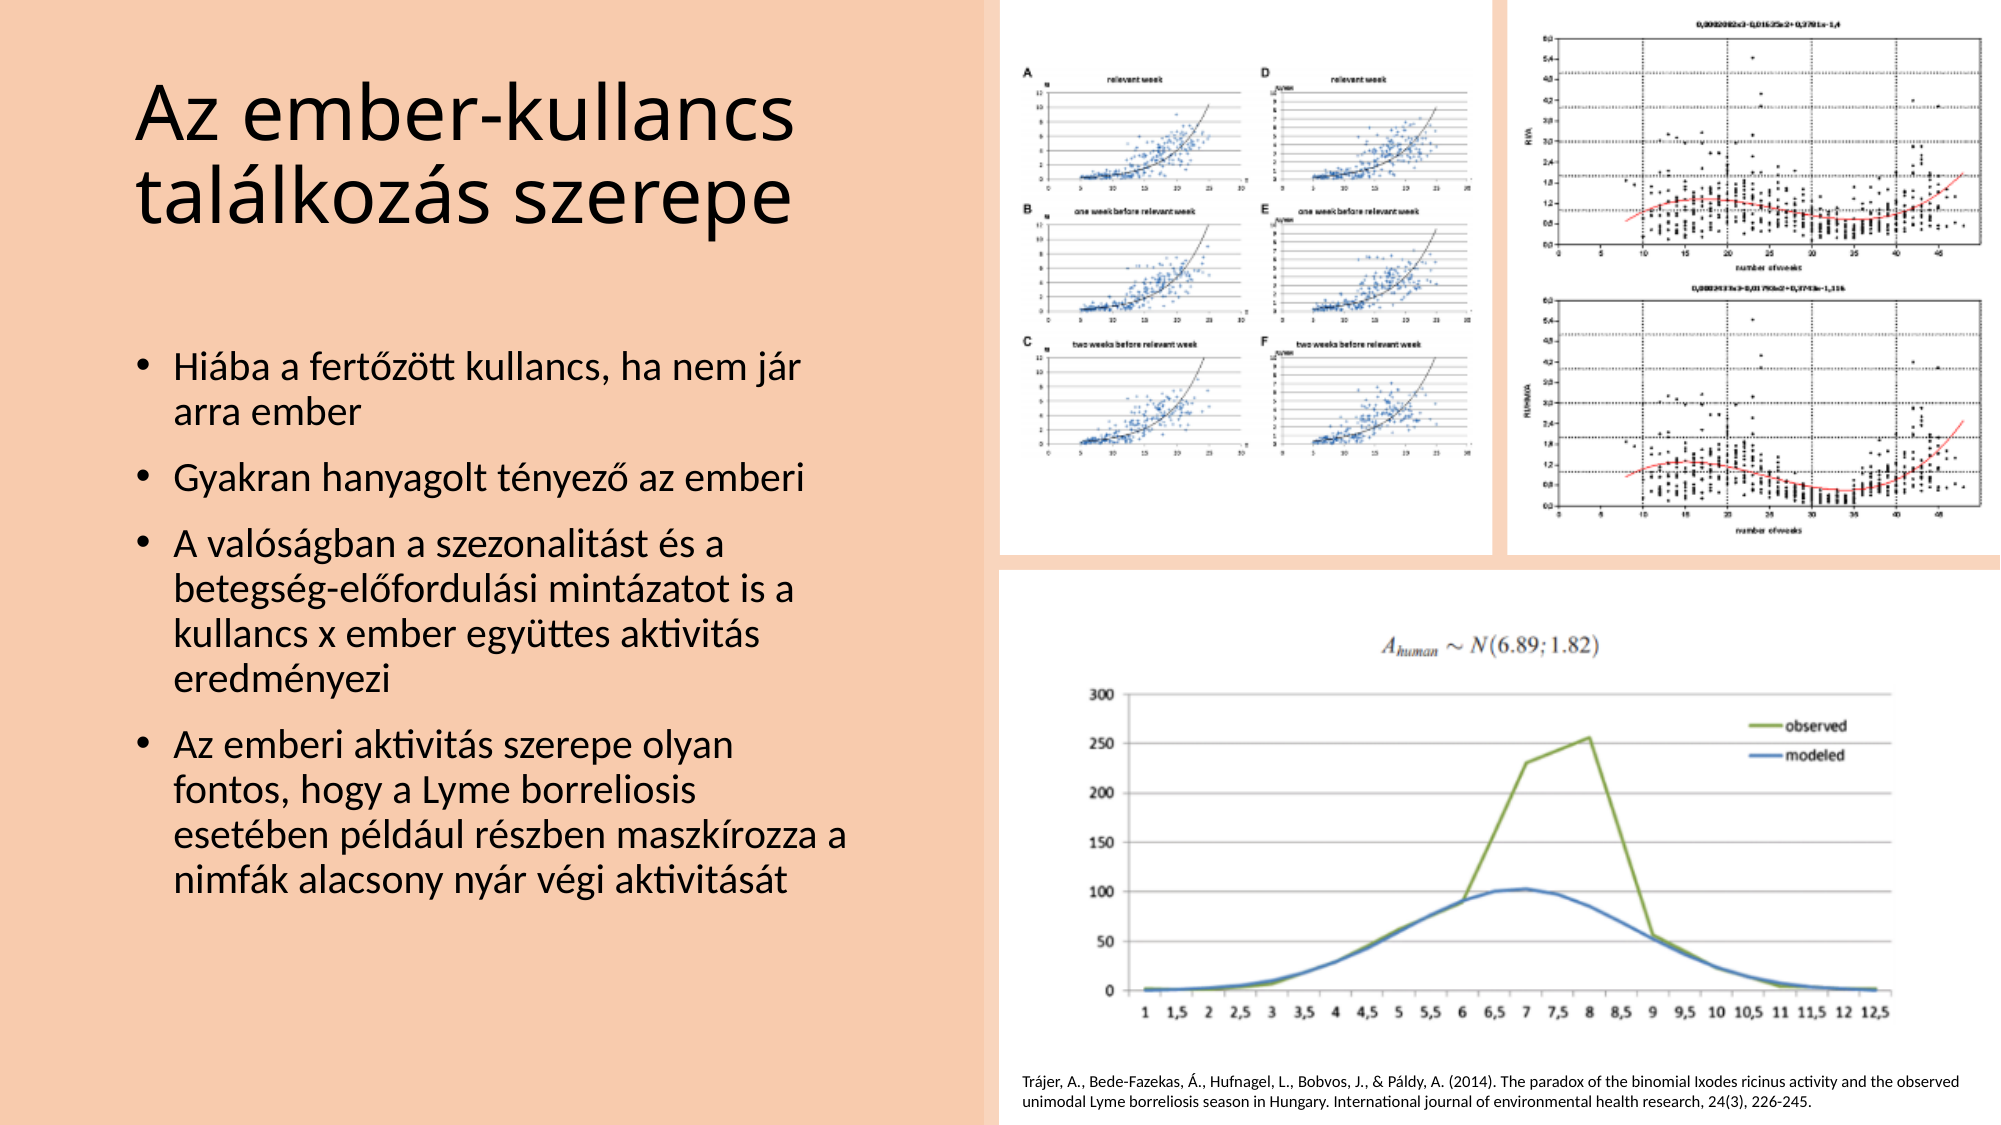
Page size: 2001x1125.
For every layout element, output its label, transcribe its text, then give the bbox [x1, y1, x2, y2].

text_box [999, 0, 1493, 556]
picture [1517, 18, 1990, 542]
list Hiába a fertőzött kullancs, ha nem jár arra ember Gyakran hanyagolt tényező az emberi A valóságban a szezonalitást és a betegség-előfordulási mintázatot is a kullancs x ember együttes aktivitás eredményezi Az emberi aktivitás szerepe olyan fontos, hogy a Lyme borreliosis esetében például részben maszkírozza a nimfák alacsony nyár végi aktivitását [120, 337, 875, 1043]
picture [1020, 64, 1478, 467]
text_box Trájer, A., Bede-Fazekas, Á., Hufnagel, L., Bobvos, J., & Páldy, A. (2014). The paradox of the binomial Ixodes ricinus activity and the observed unimodal Lyme borreliosis season in Hungary. International journal of environmental health research, 24(3), 226-245. [1007, 1063, 2000, 1119]
title Az ember-kullancs találkozás szerepe [120, 64, 875, 250]
picture [1073, 622, 1927, 1043]
text_box [983, 0, 2000, 1125]
text_box [1506, 0, 2000, 556]
